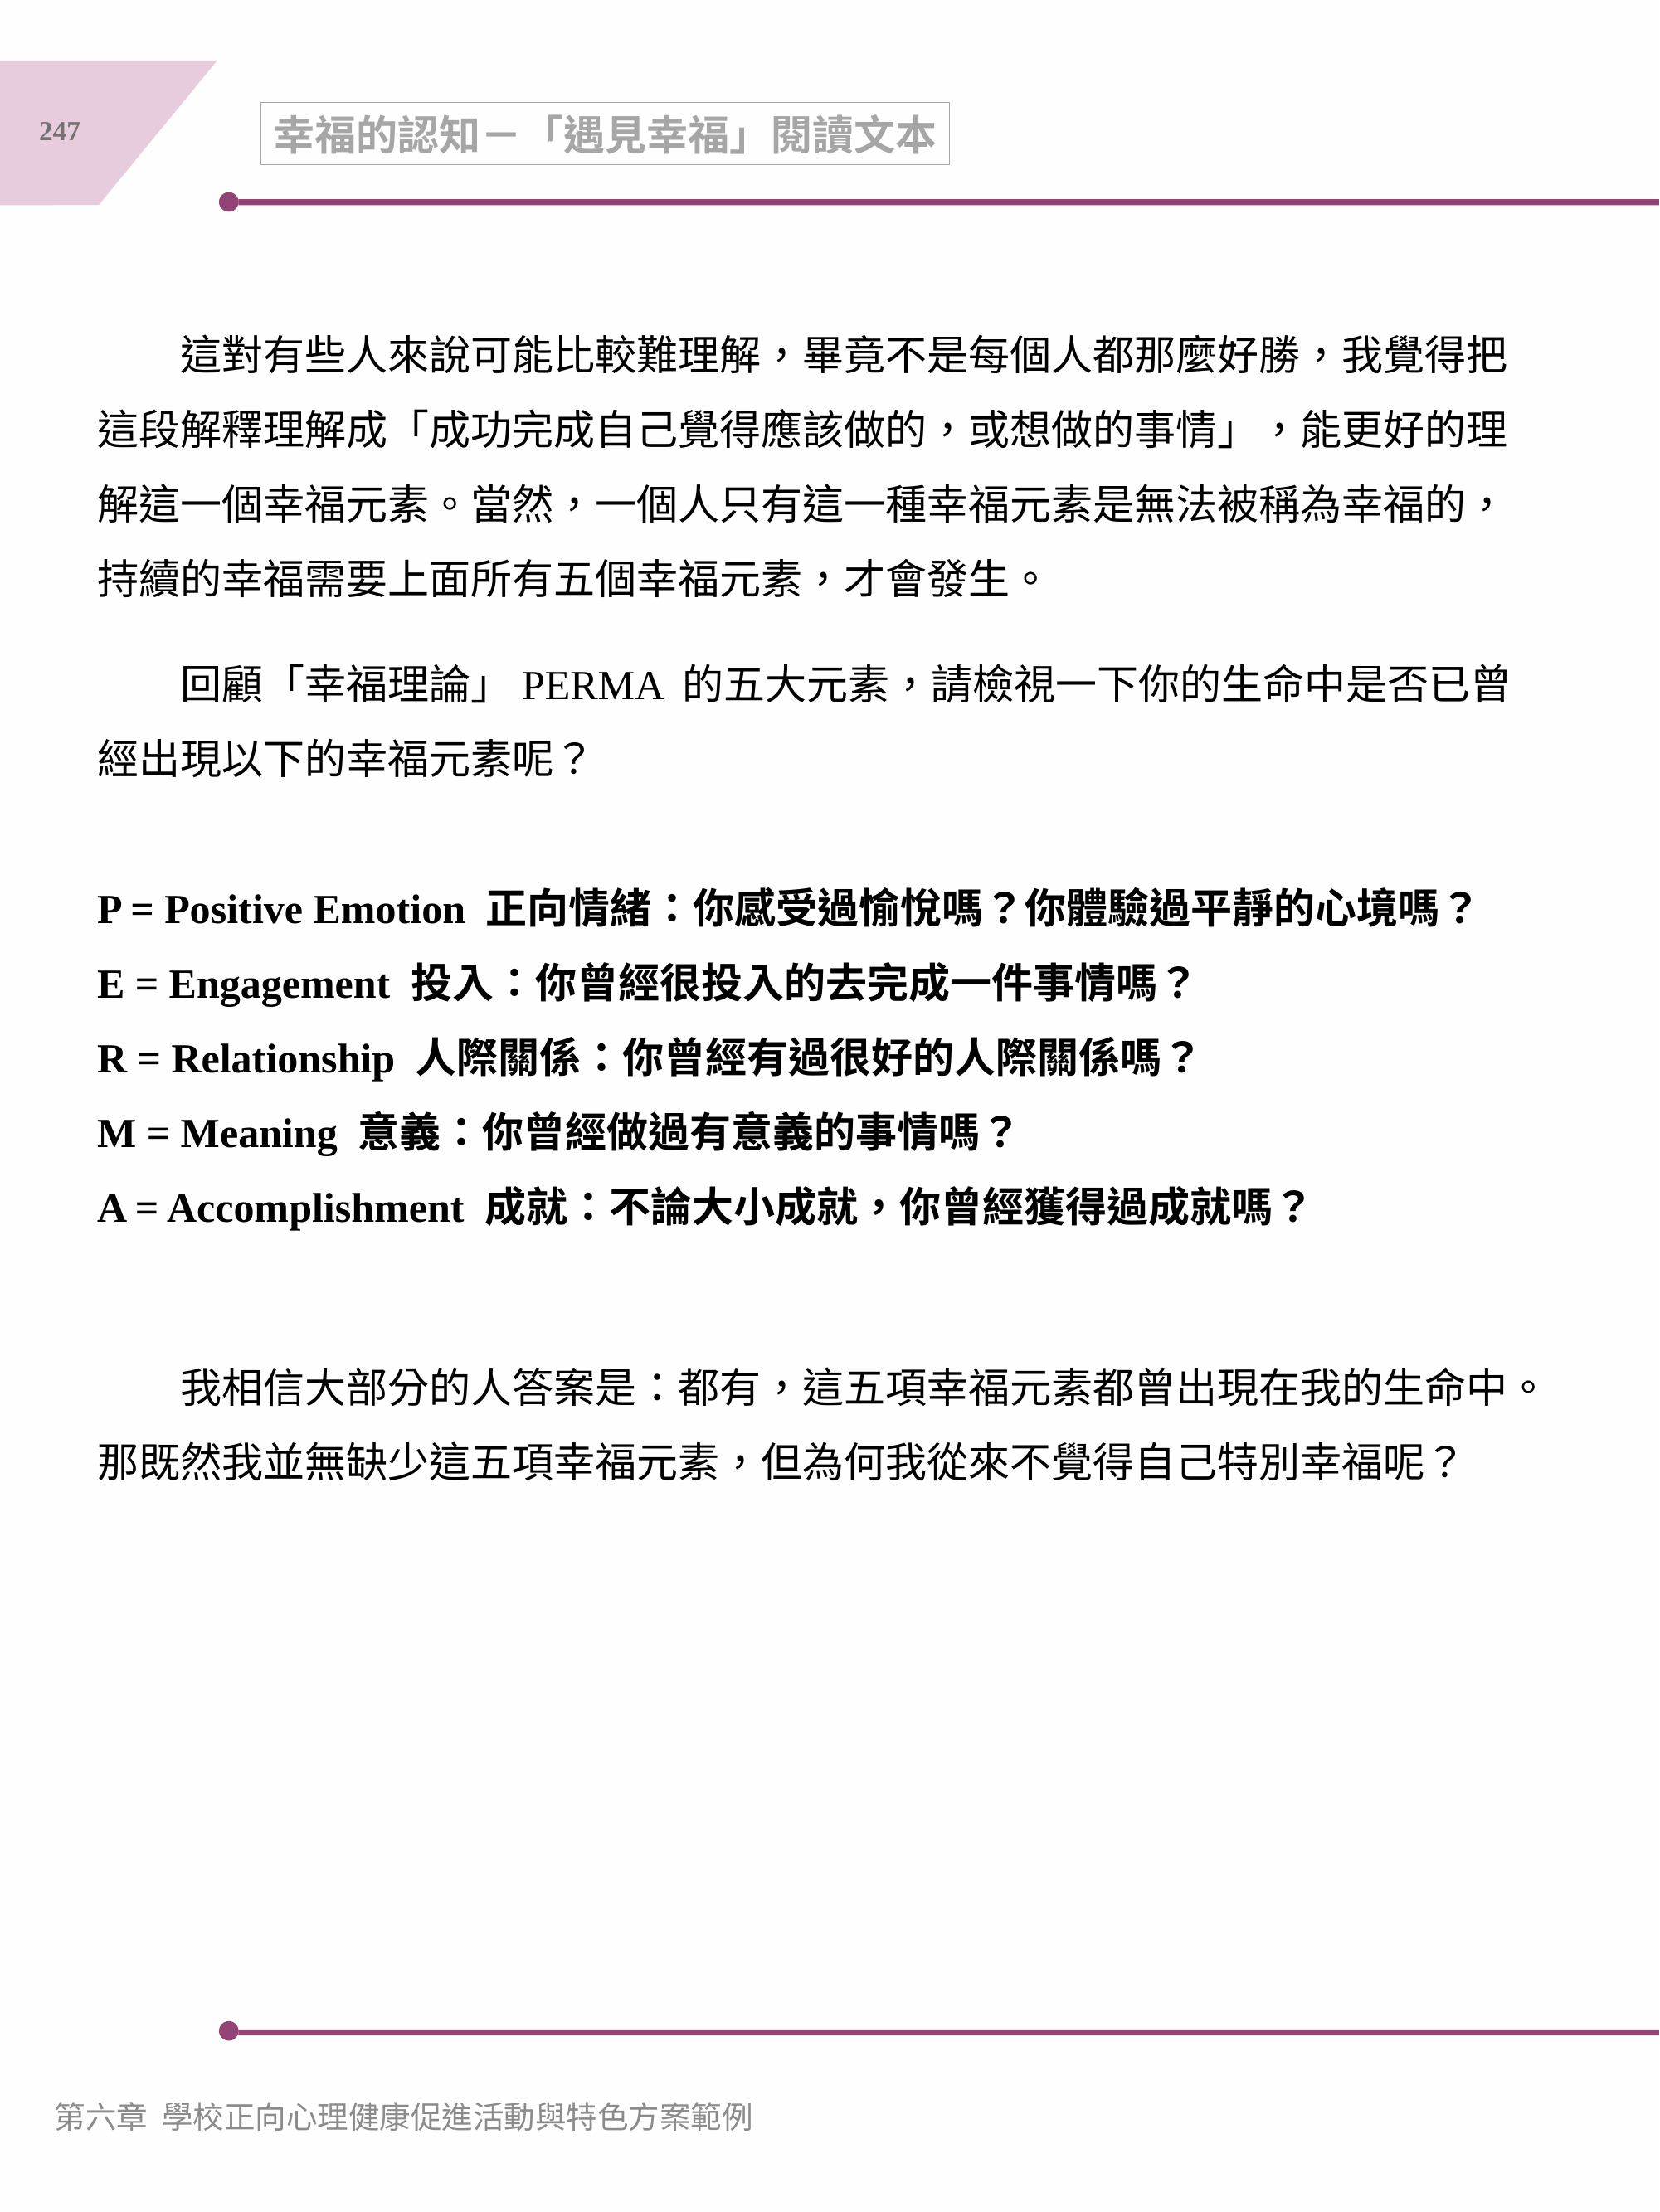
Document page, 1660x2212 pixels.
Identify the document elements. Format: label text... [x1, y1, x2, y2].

slide_number 第六章 學校正向心理健康促進活動與特色方案範例 [41, 2066, 786, 2166]
text_box 幸福的認知－「遇見幸福」閱讀文本 [260, 102, 950, 165]
text_box 這對有些人來說可能比較難理解，畢竟不是每個人都那麼好勝，我覺得把這段解釋理解成「成功完成自己覺得應該做的，或想做的事情」，能更好的理解這一個幸福元素。當然，一個人只有這一種幸福元素是無法被稱為幸福的，持續的幸福需要上面所有五個幸福元素，才會發生。 回顧「幸福理論」PERMA 的五大元素，請檢視一下你的生命中是否已曾經出現以下的幸福元素呢？ P = Positive Emotion 正向情緒：你感受過愉悅嗎？你體驗過平靜的心境嗎？ E = Engagement 投入：你曾經很投入的去完成一件事情嗎？ R = Relationship 人際關係：你曾經有過很好的人際關係嗎？ M = Meaning 意義：你曾經做過有意義的事情嗎？ A = Accomplishment 成就：不論大小成就，你曾經獲得過成就嗎？ 我相信大部分的人答案是：都有，這五項幸福元素都曾出現在我的生命中。那既然我並無缺少這五項幸福元素，但為何我從來不覺得自己特別幸福呢？ [85, 297, 1560, 1492]
footer 247 [11, 80, 109, 180]
